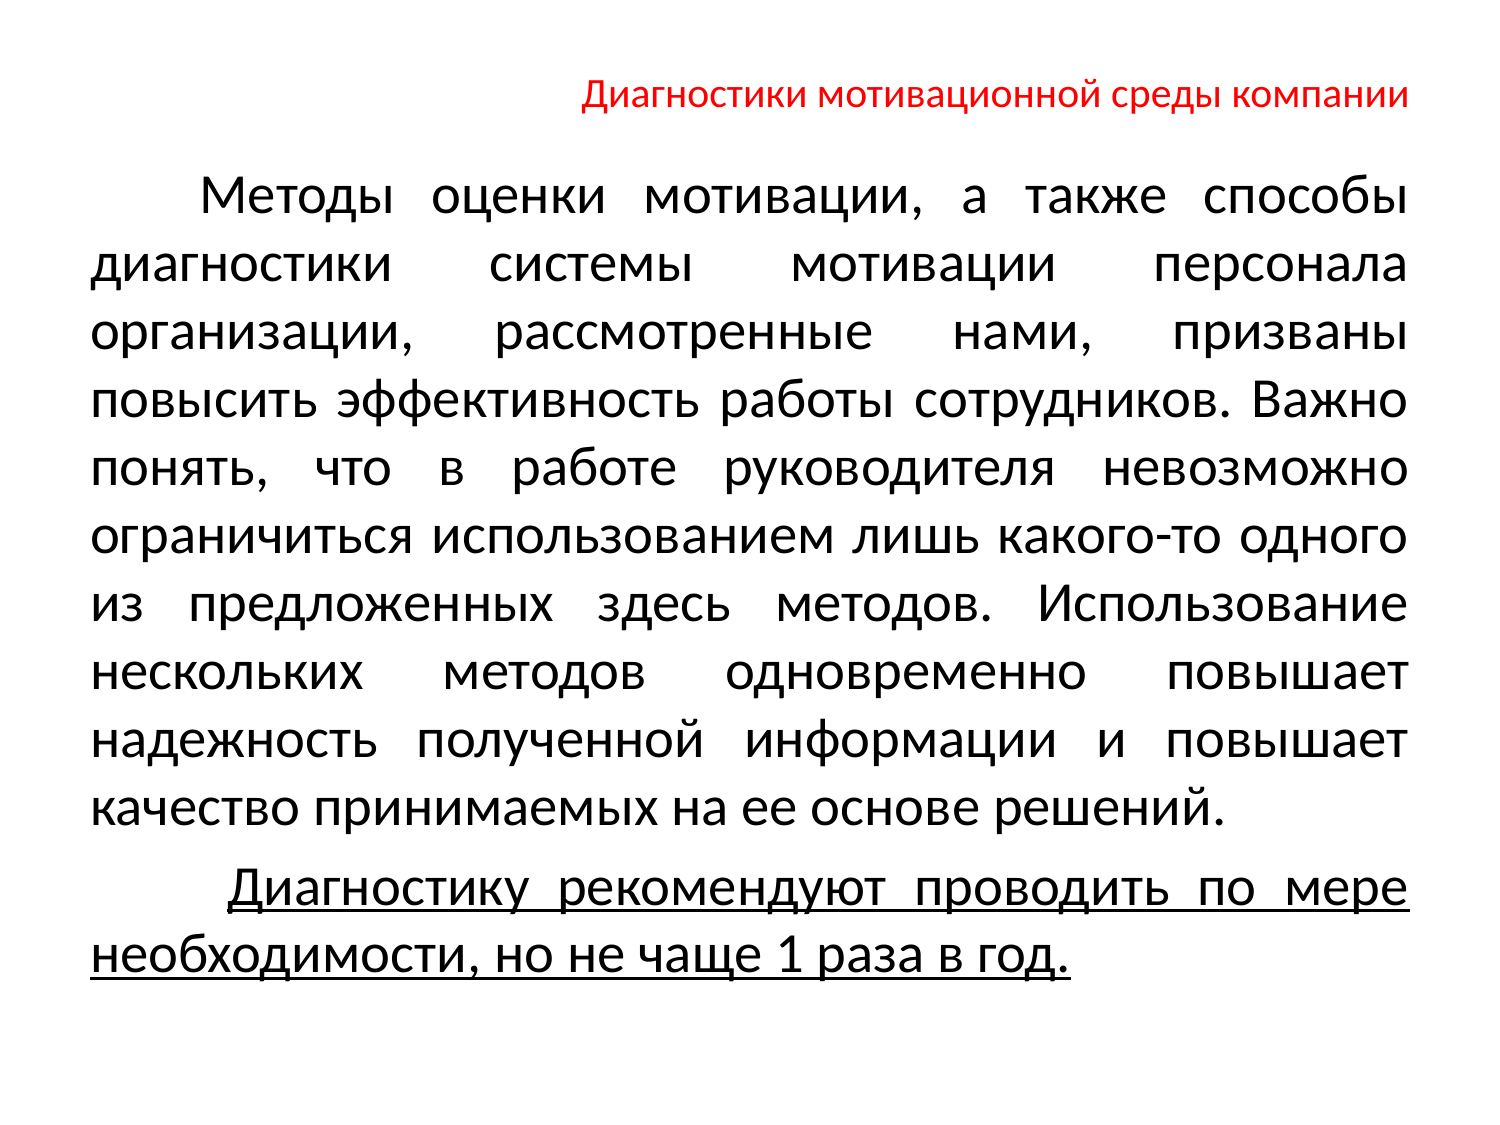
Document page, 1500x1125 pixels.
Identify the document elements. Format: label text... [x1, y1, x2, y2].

list Методы оценки мотивации, а также способы диагностики системы мотивации персонала организации, рассмотренные нами, призваны повысить эффективность работы сотрудников. Важно понять, что в работе руководителя невозможно ограничиться использованием лишь какого-то одного из предложенных здесь методов. Использование нескольких методов одновременно повышает надежность полученной информации и повышает качество принимаемых на ее основе решений. Диагностику рекомендуют проводить по мере необходимости, но не чаще 1 раза в год. [75, 149, 1425, 1005]
title Диагностики мотивационной среды компании [75, 45, 1425, 138]
